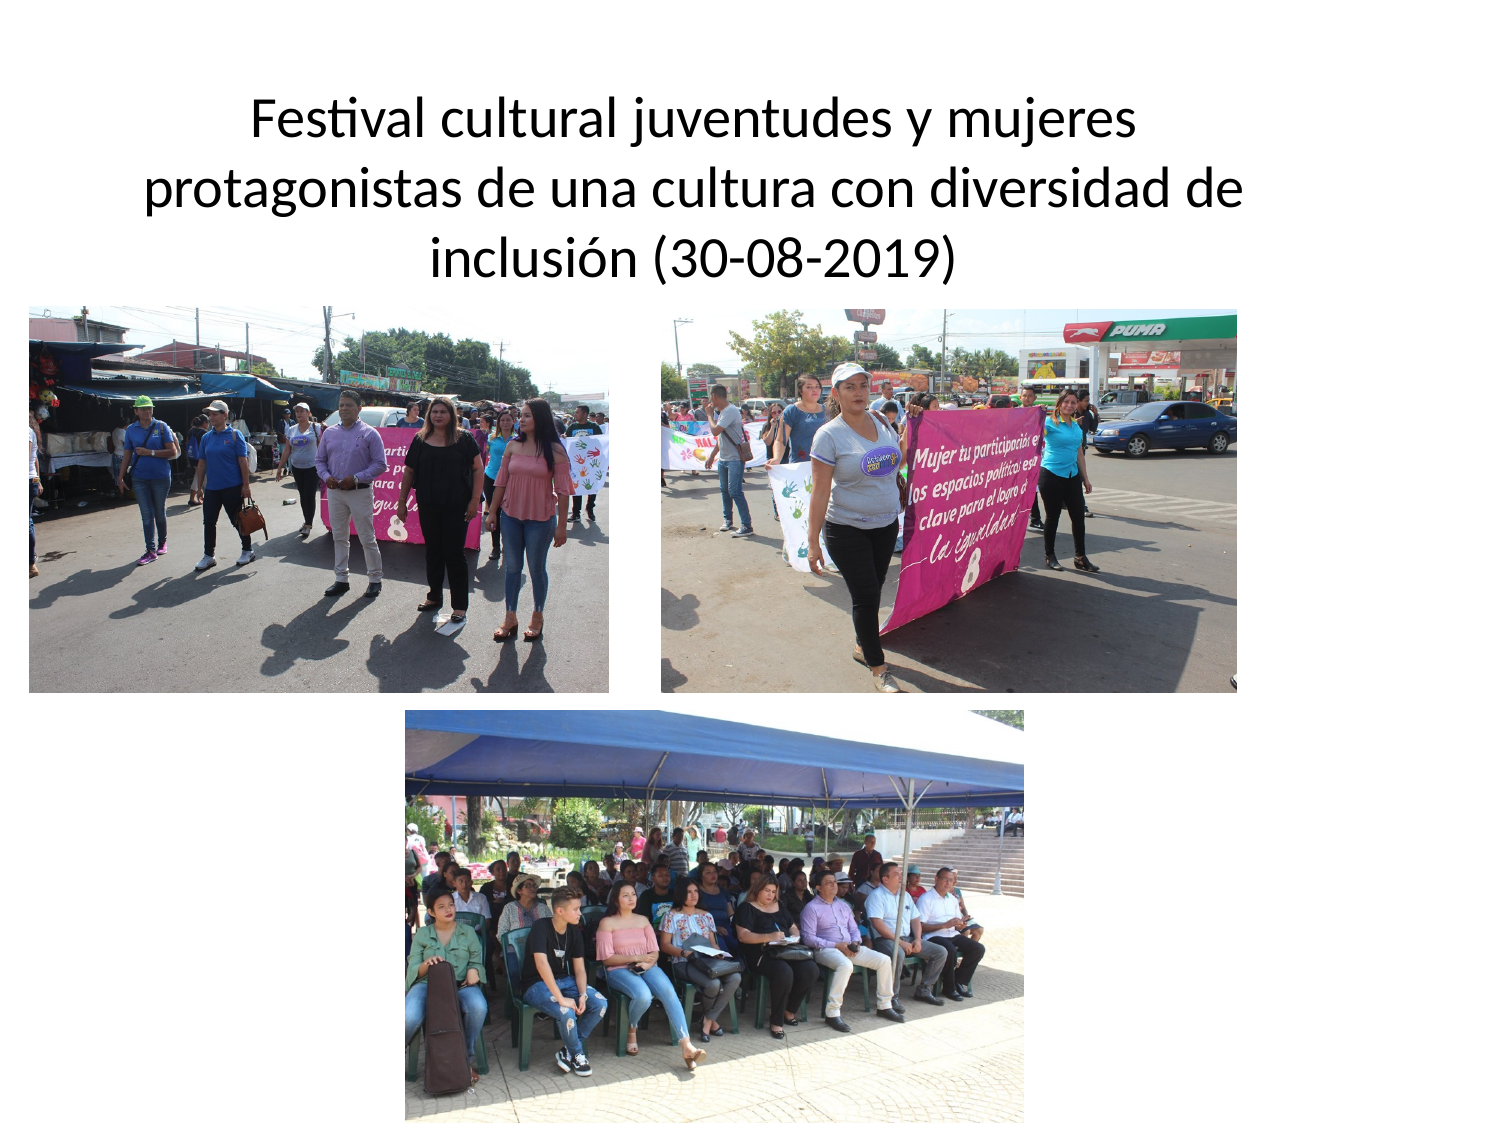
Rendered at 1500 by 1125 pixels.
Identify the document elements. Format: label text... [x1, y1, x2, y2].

picture [29, 306, 609, 693]
picture [660, 308, 1237, 693]
picture [405, 710, 1024, 1123]
title Festival cultural juventudes y mujeres protagonistas de una cultura con diversidad de inclusión (30-08-2019) [100, 90, 1288, 278]
